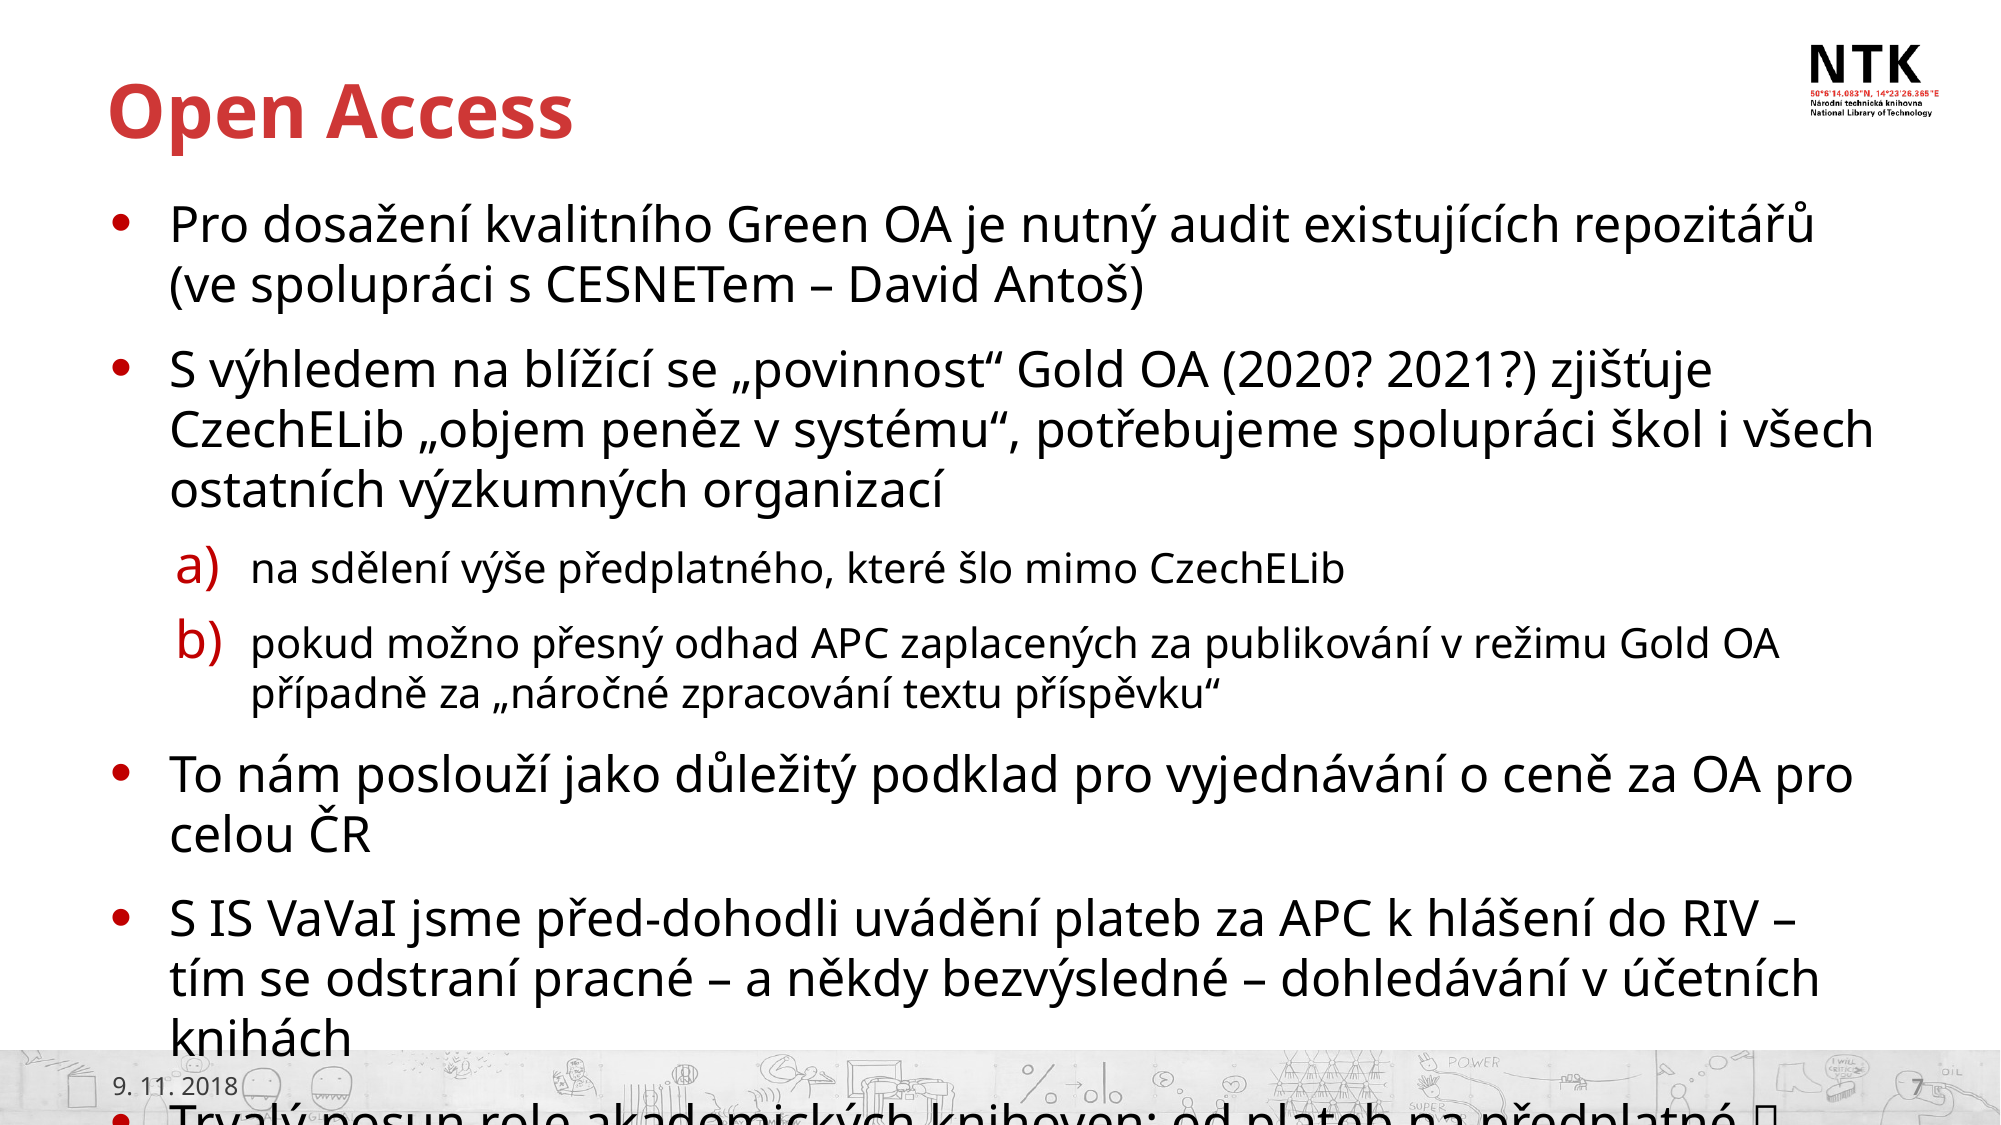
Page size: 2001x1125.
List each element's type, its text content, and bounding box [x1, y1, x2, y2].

title Open Access [106, 63, 930, 156]
slide_number 7 [1472, 1055, 1940, 1116]
picture [1808, 33, 1955, 128]
slide_number 9. 11. 2018 [97, 1055, 564, 1116]
list Pro dosažení kvalitního Green OA je nutný audit existujících repozitářů (ve spolupráci s CESNETem – David Antoš) S výhledem na blížící se „povinnost“ Gold OA (2020? 2021?) zjišťuje CzechELib „objem peněz v systému“, potřebujeme spolupráci škol i všech ostatních výzkumných organizací na sdělení výše předplatného, které šlo mimo CzechELib pokud možno přesný odhad APC zaplacených za publikování v režimu Gold OA případně za „náročné zpracování textu příspěvku“ To nám poslouží jako důležitý podklad pro vyjednávání o ceně za OA pro celou ČR S IS VaVaI jsme před-dohodli uvádění plateb za APC k hlášení do RIV – tím se odstraní pracné – a někdy bezvýsledné – dohledávání v účetních knihách Trvalý posun role akademických knihoven: od plateb na předplatné  publikování [95, 184, 1899, 1056]
